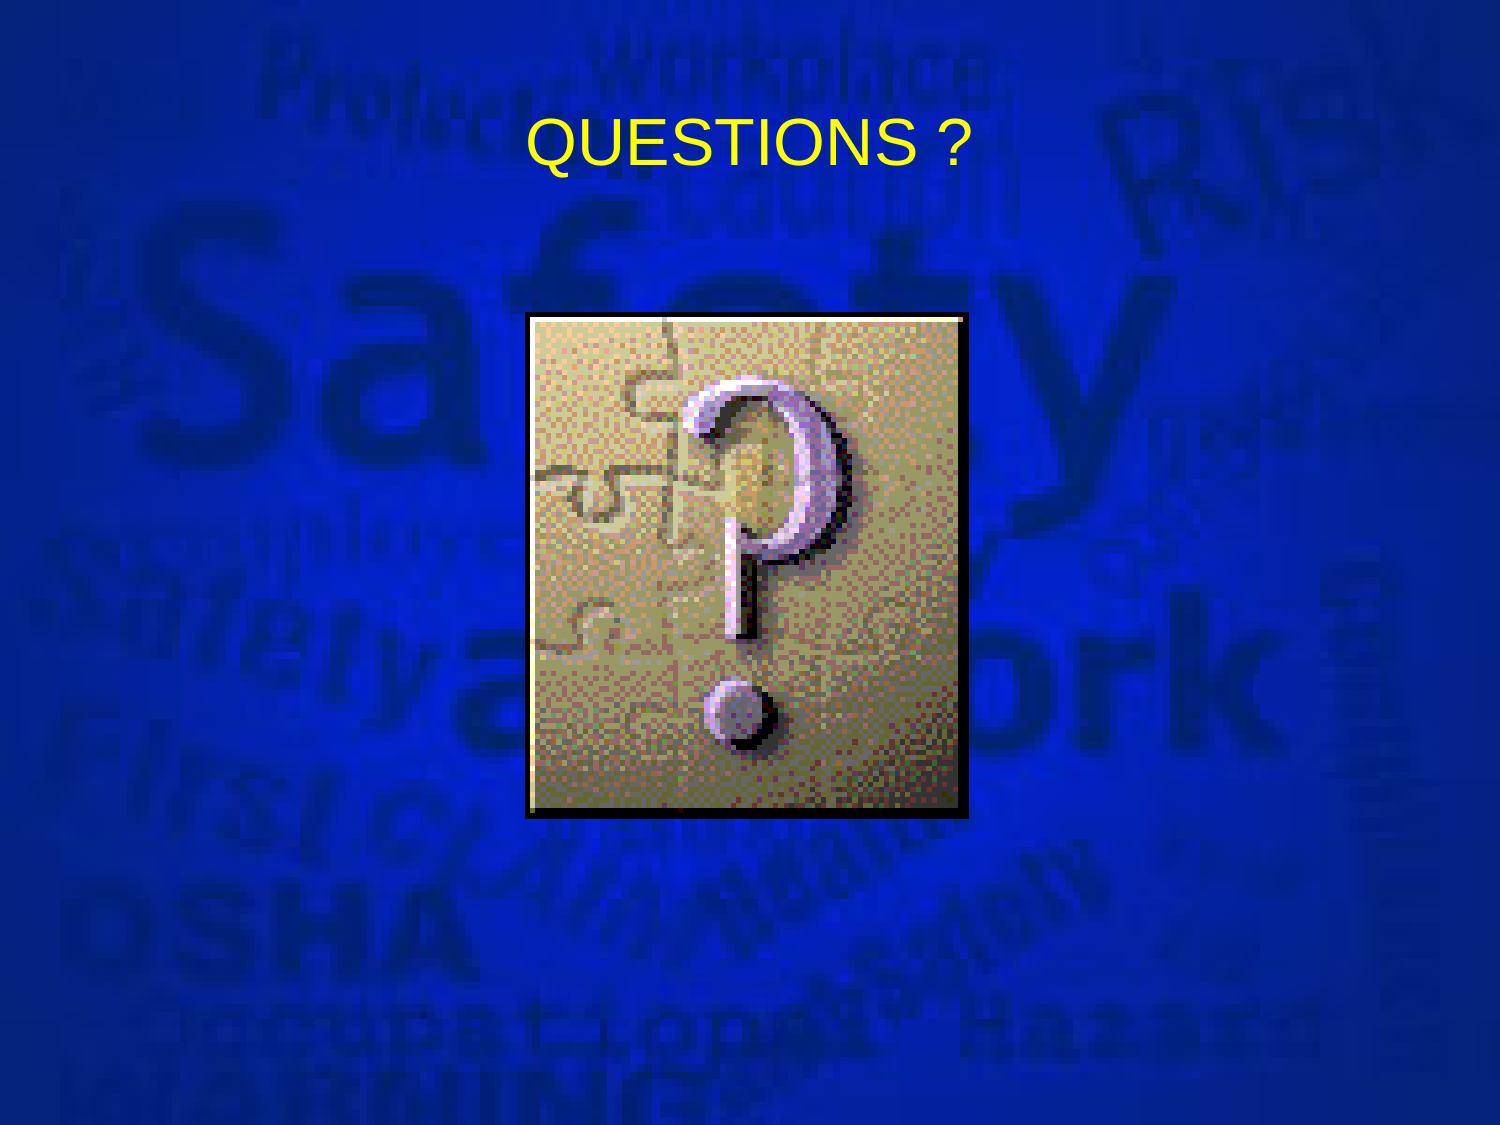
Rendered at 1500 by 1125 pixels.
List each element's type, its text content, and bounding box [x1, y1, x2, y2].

picture [0, 0, 1500, 1125]
title QUESTIONS ? [74, 44, 1426, 233]
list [524, 312, 969, 820]
